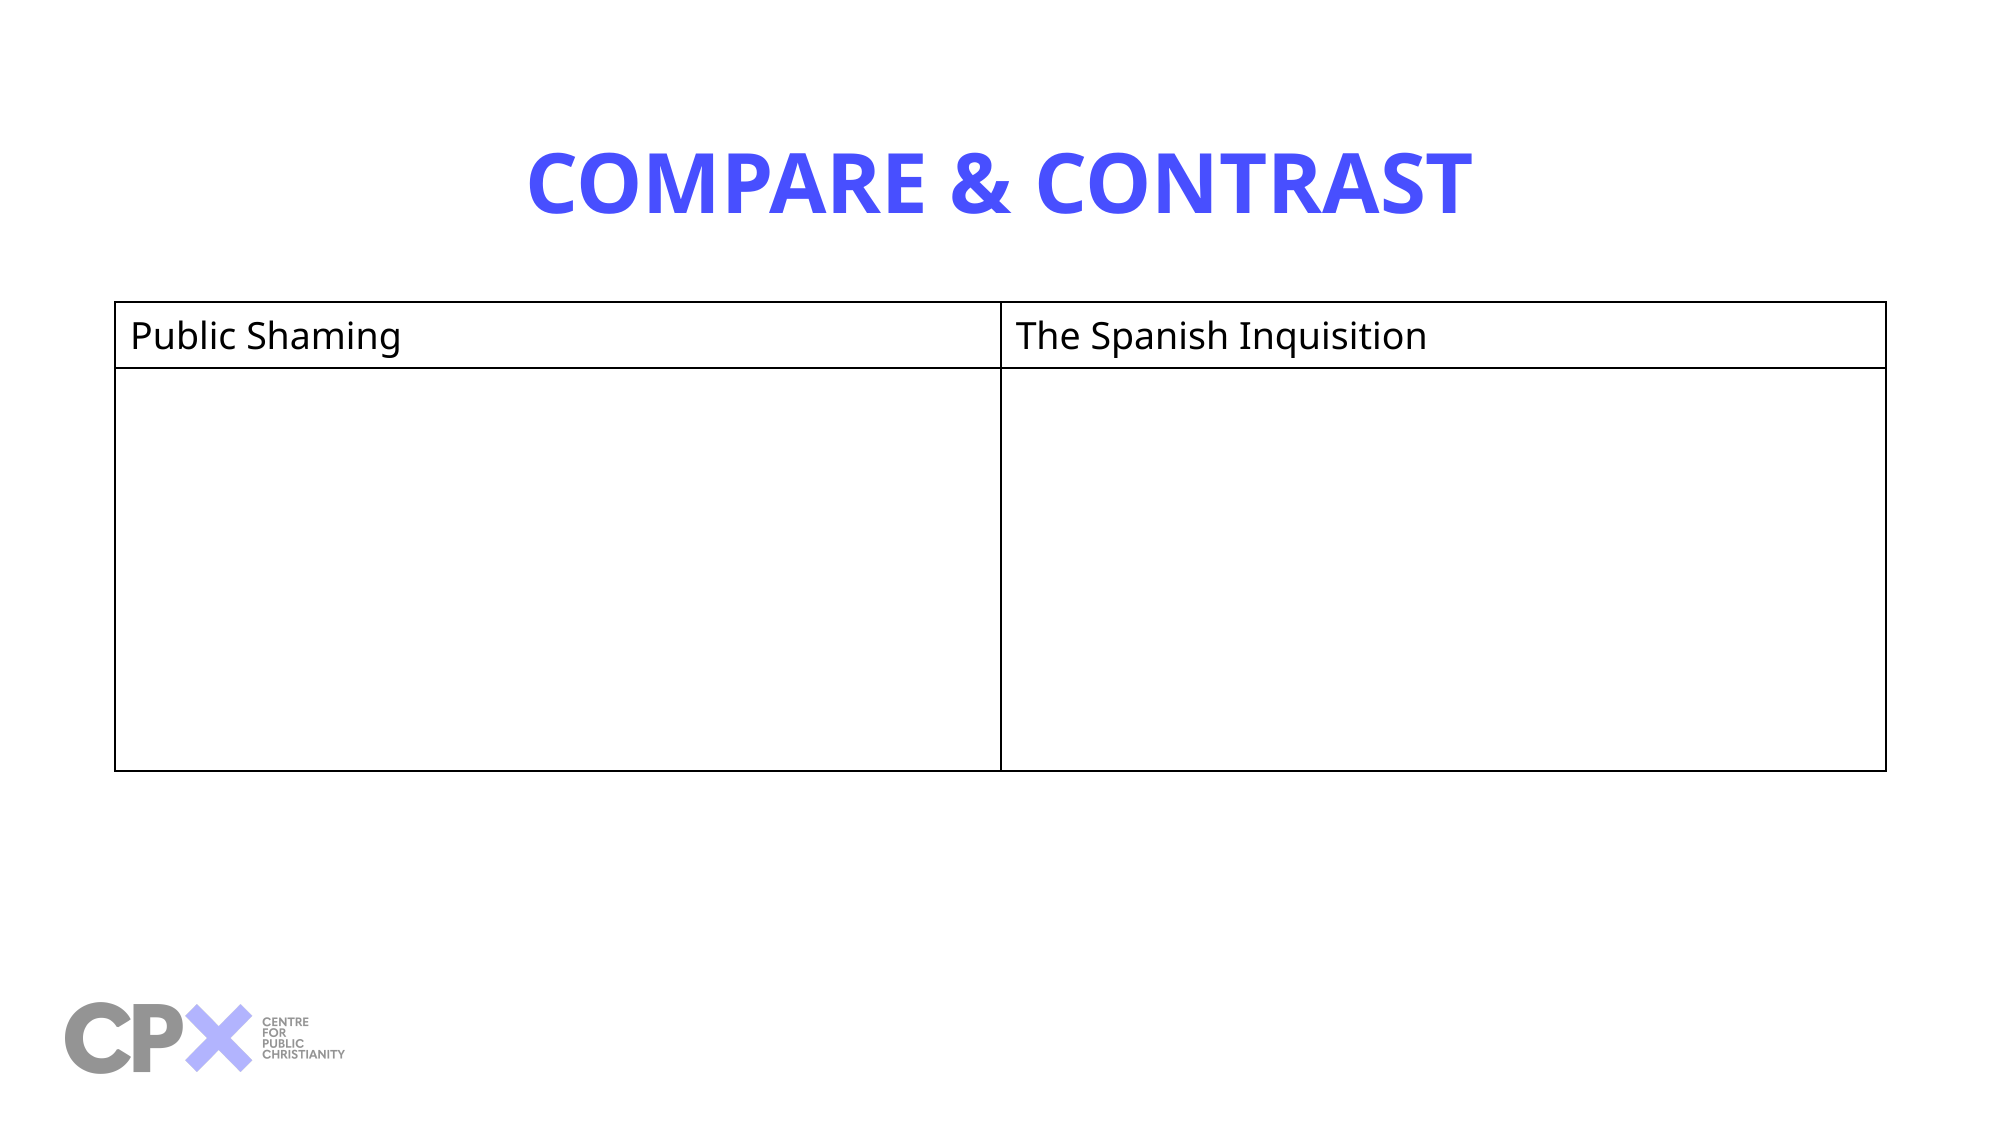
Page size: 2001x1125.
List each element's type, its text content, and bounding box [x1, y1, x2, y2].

table_cell [116, 369, 1000, 770]
table_cell [1002, 369, 1885, 770]
text_box COMPARE & CONTRAST [415, 108, 1585, 238]
picture [65, 1002, 346, 1075]
table_header The Spanish Inquisition [1002, 303, 1885, 367]
table_header Public Shaming [116, 303, 1000, 367]
